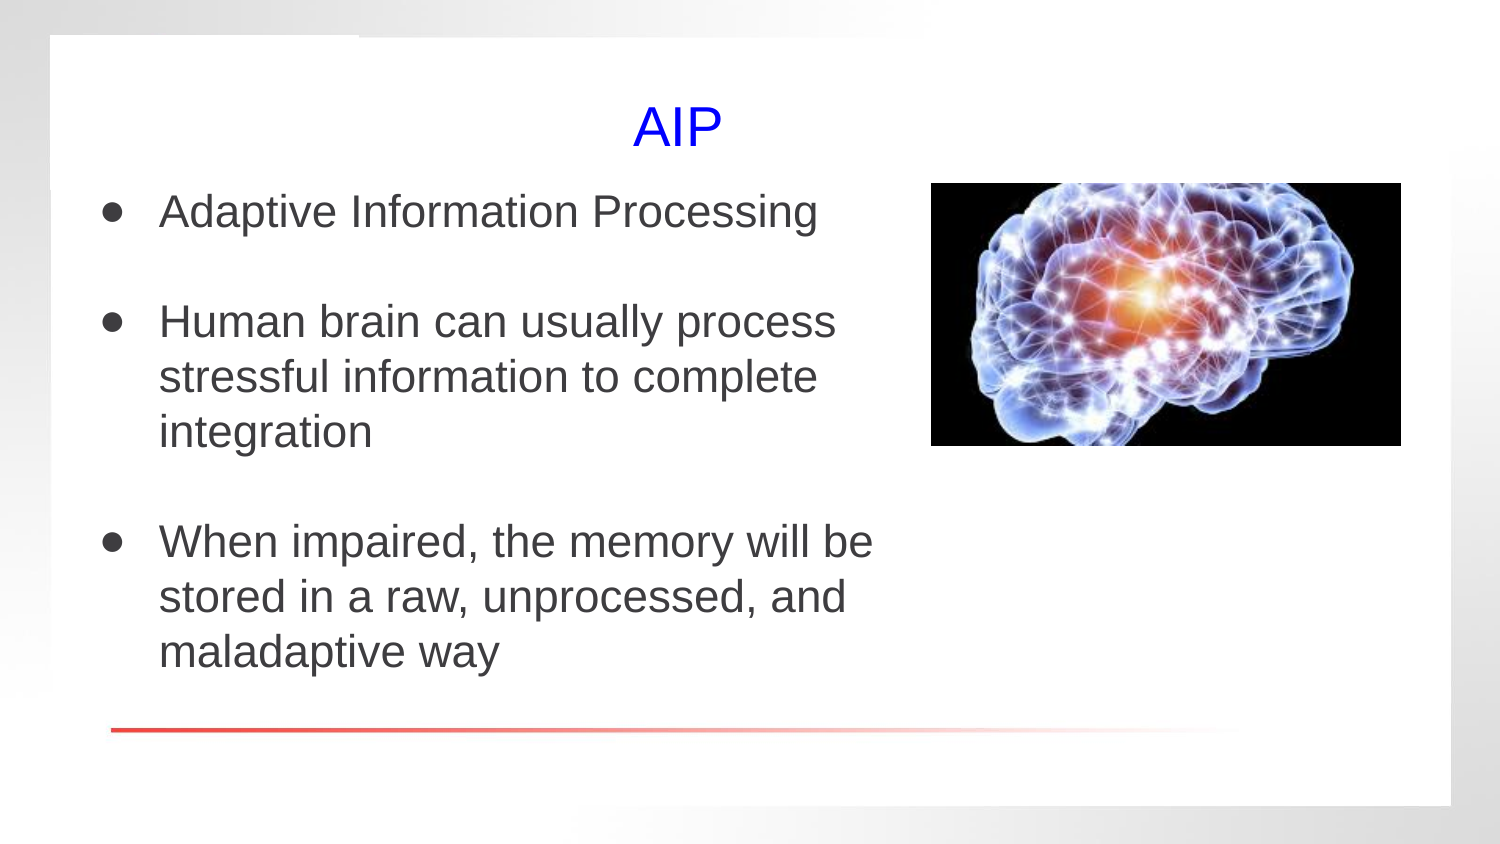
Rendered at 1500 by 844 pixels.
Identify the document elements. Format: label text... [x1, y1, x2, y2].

text_box [50, 184, 69, 190]
list Adaptive Information Processing Human brain can usually process stressful information to complete integration When impaired, the memory will be stored in a raw, unprocessed, and maladaptive way [69, 174, 906, 675]
text_box [50, 35, 359, 42]
title AIP [15, 42, 1366, 184]
picture [0, 0, 1500, 844]
